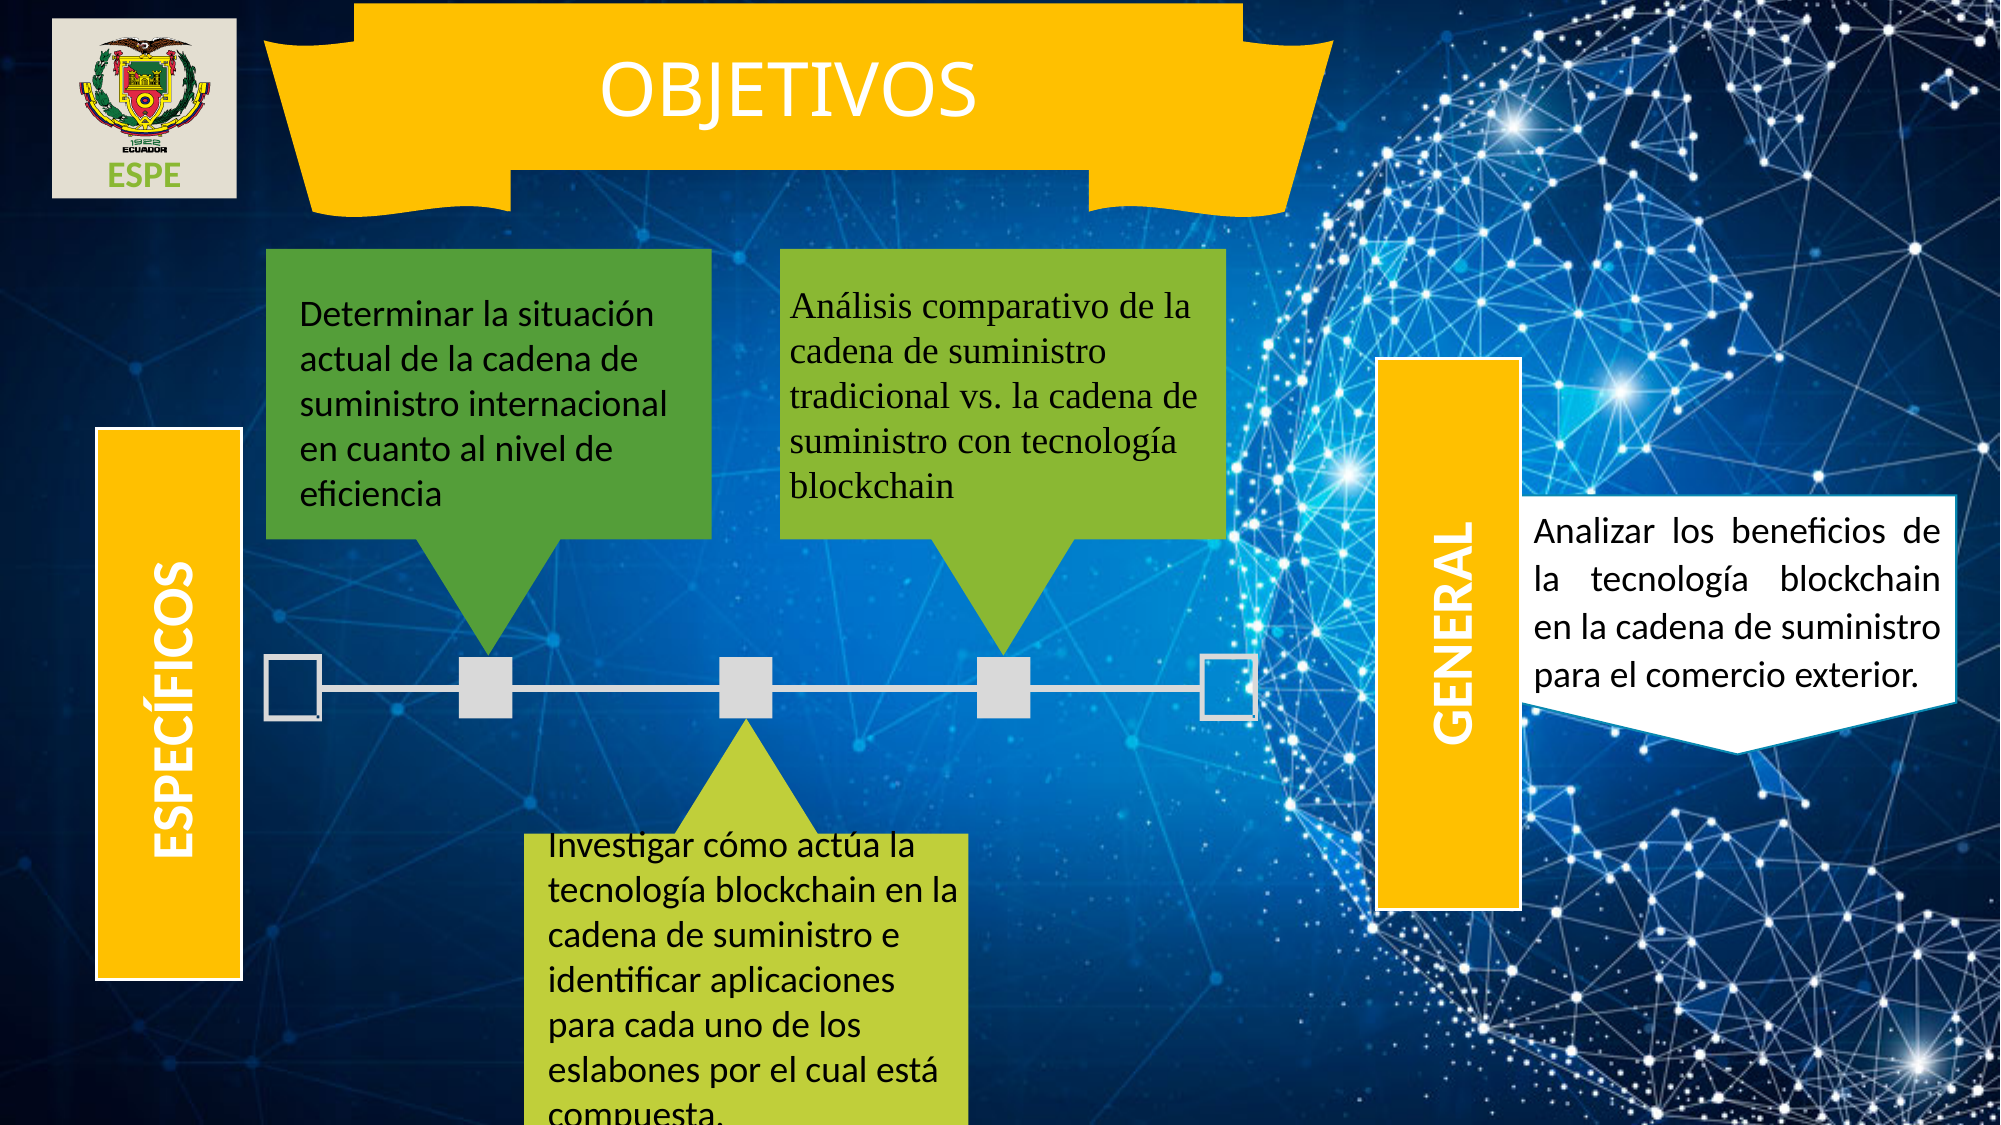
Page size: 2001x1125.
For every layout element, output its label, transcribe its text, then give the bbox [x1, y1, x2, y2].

text_box GENERAL [1375, 357, 1522, 911]
text_box Analizar los beneficios de la tecnología blockchain en la cadena de suministro para el comercio exterior. [1522, 494, 1958, 756]
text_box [263, 277, 1258, 1125]
text_box ESPECÍFICOS [95, 427, 243, 981]
picture [1258, 581, 1263, 590]
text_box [263, 3, 1334, 277]
picture [0, 0, 2000, 1125]
